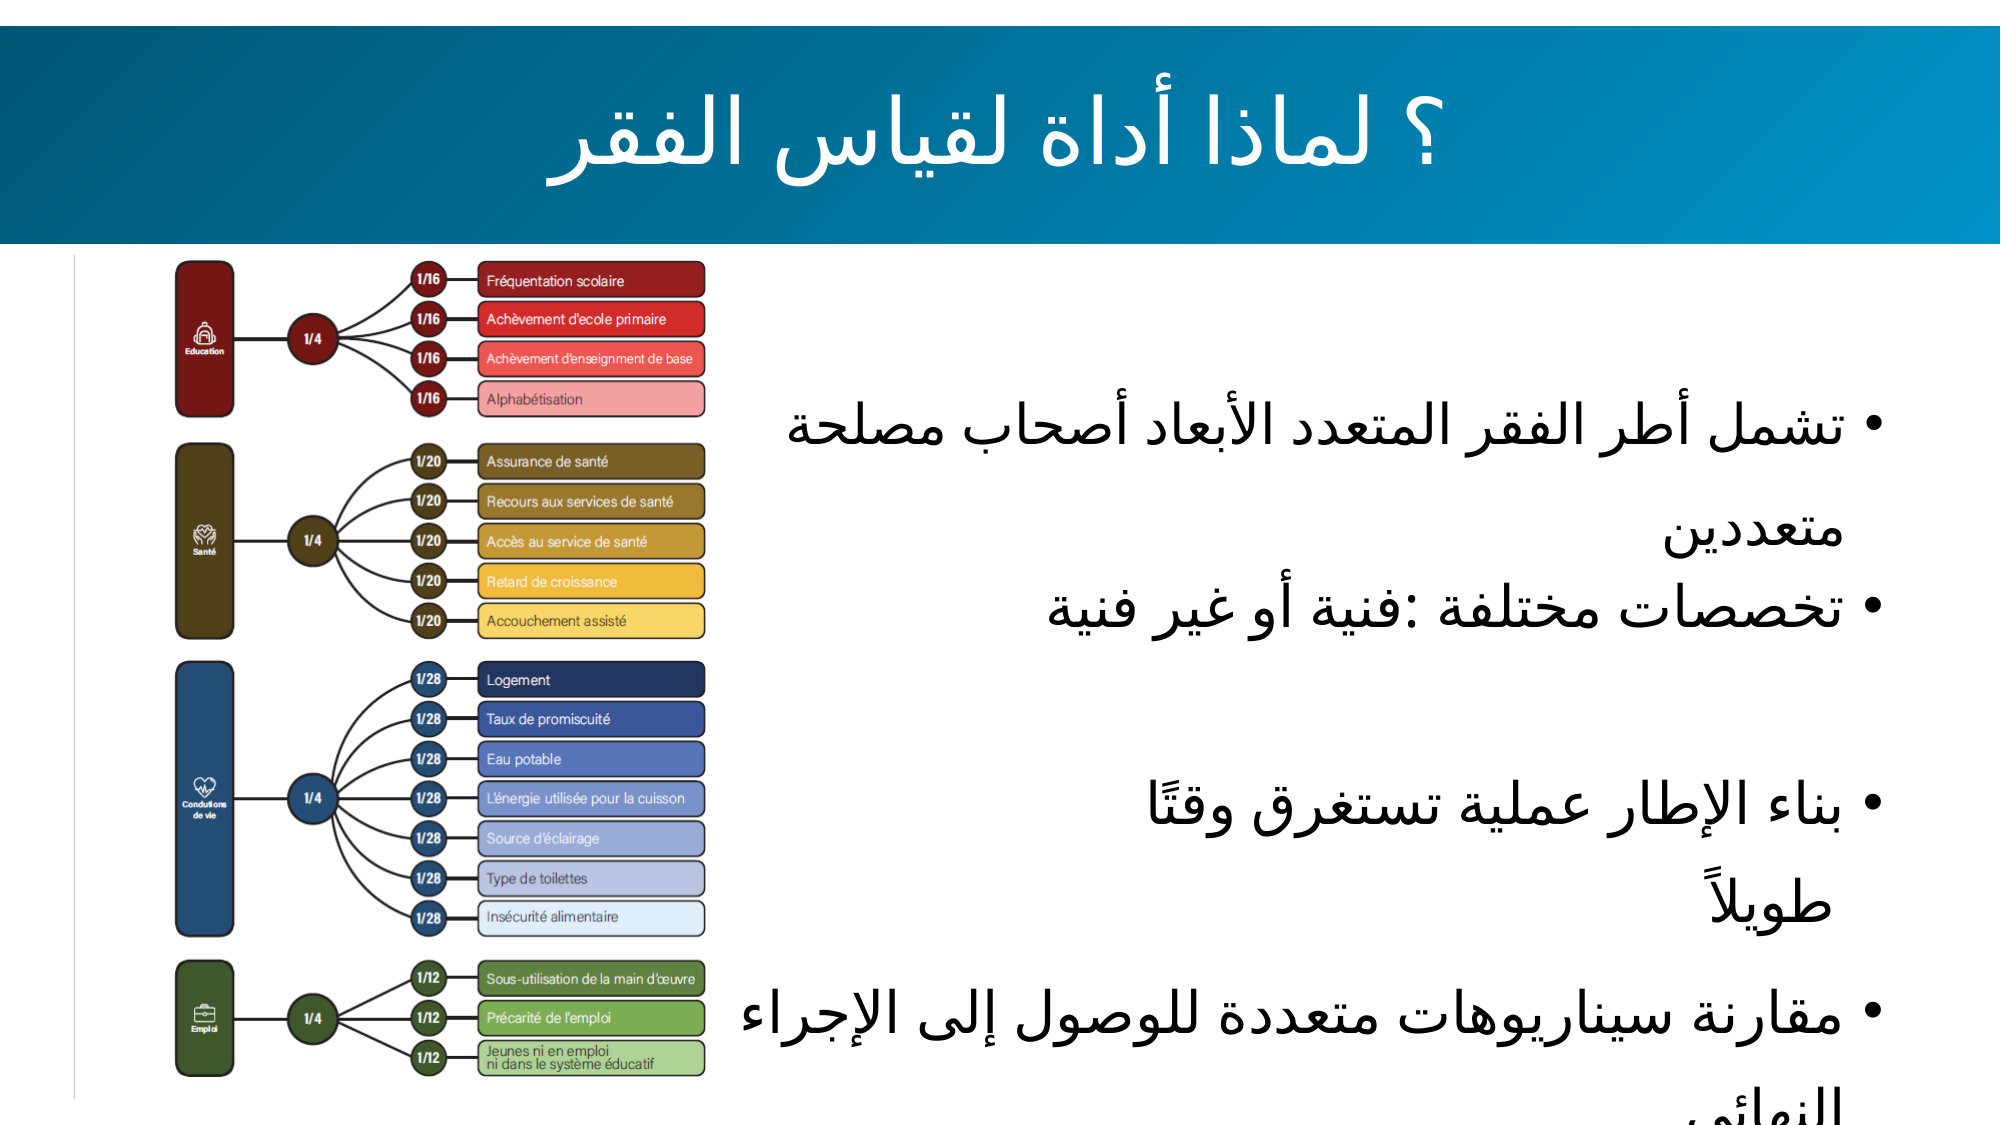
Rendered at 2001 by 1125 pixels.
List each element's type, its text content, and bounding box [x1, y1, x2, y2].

text_box مقارنة سيناريوهات متعددة للوصول إلى الإجراء النهائي [713, 939, 1898, 1125]
list تشمل أطر الفقر المتعدد الأبعاد أصحاب مصلحة متعددين [737, 347, 1898, 565]
title ؟ لماذا أداة لقياس الفقر [0, 26, 2000, 244]
picture [73, 255, 737, 1099]
text_box بناء الإطار عملية تستغرق وقتًا طويلاً [1097, 730, 1898, 939]
text_box تخصصات مختلفة :فنية أو غير فنية [806, 526, 1898, 647]
